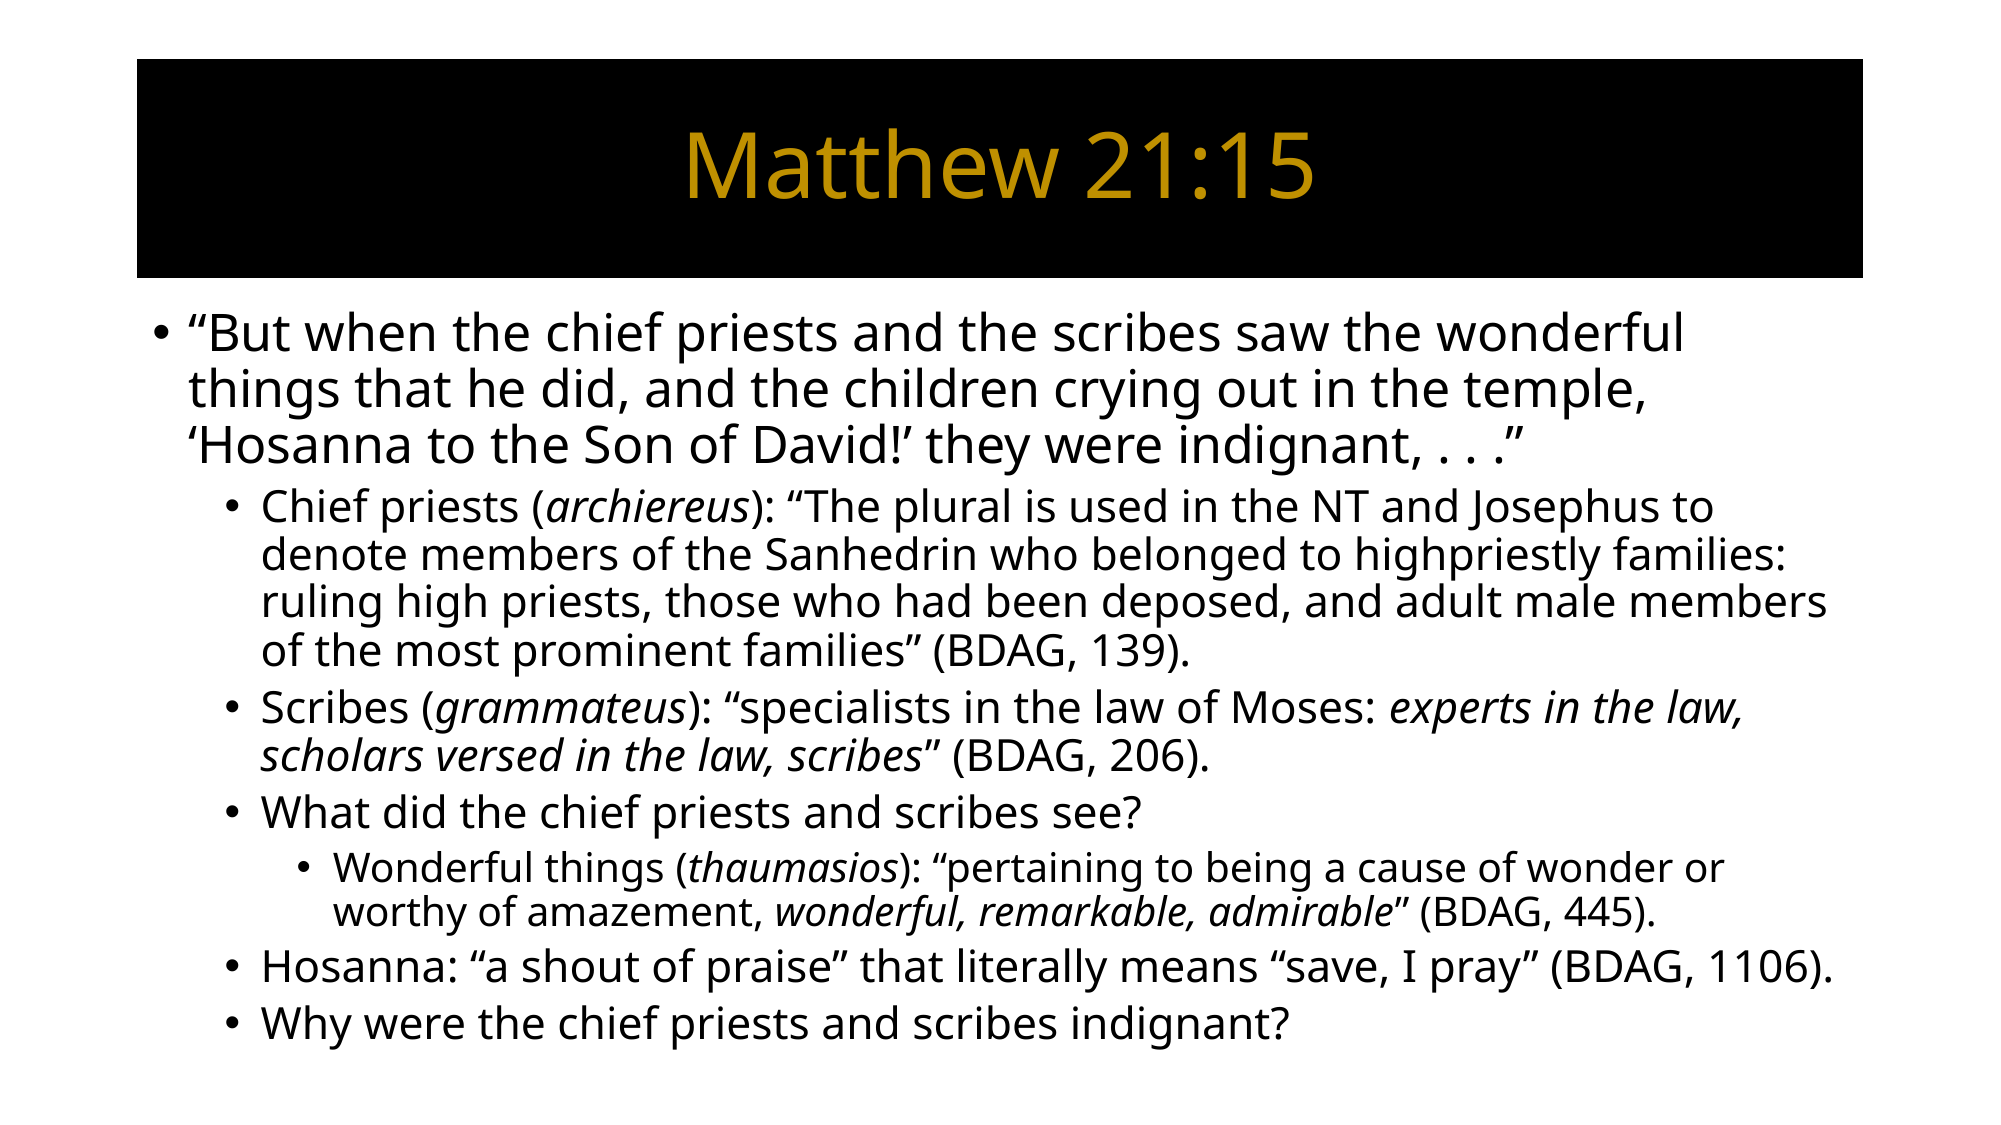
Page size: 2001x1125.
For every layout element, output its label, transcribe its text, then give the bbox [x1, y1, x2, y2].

title Matthew 21:15 [137, 59, 1863, 278]
list “But when the chief priests and the scribes saw the wonderful things that he did, and the children crying out in the temple, ‘Hosanna to the Son of David!’ they were indignant, . . .” Chief priests (archiereus): “The plural is used in the NT and Josephus to denote members of the Sanhedrin who belonged to highpriestly families: ruling high priests, those who had been deposed, and adult male members of the most prominent families” (BDAG, 139). Scribes (grammateus): “specialists in the law of Moses: experts in the law, scholars versed in the law, scribes” (BDAG, 206). What did the chief priests and scribes see? Wonderful things (thaumasios): “pertaining to being a cause of wonder or worthy of amazement, wonderful, remarkable, admirable” (BDAG, 445). Hosanna: “a shout of praise” that literally means “save, I pray” (BDAG, 1106). Why were the chief priests and scribes indignant? [137, 299, 1863, 1098]
